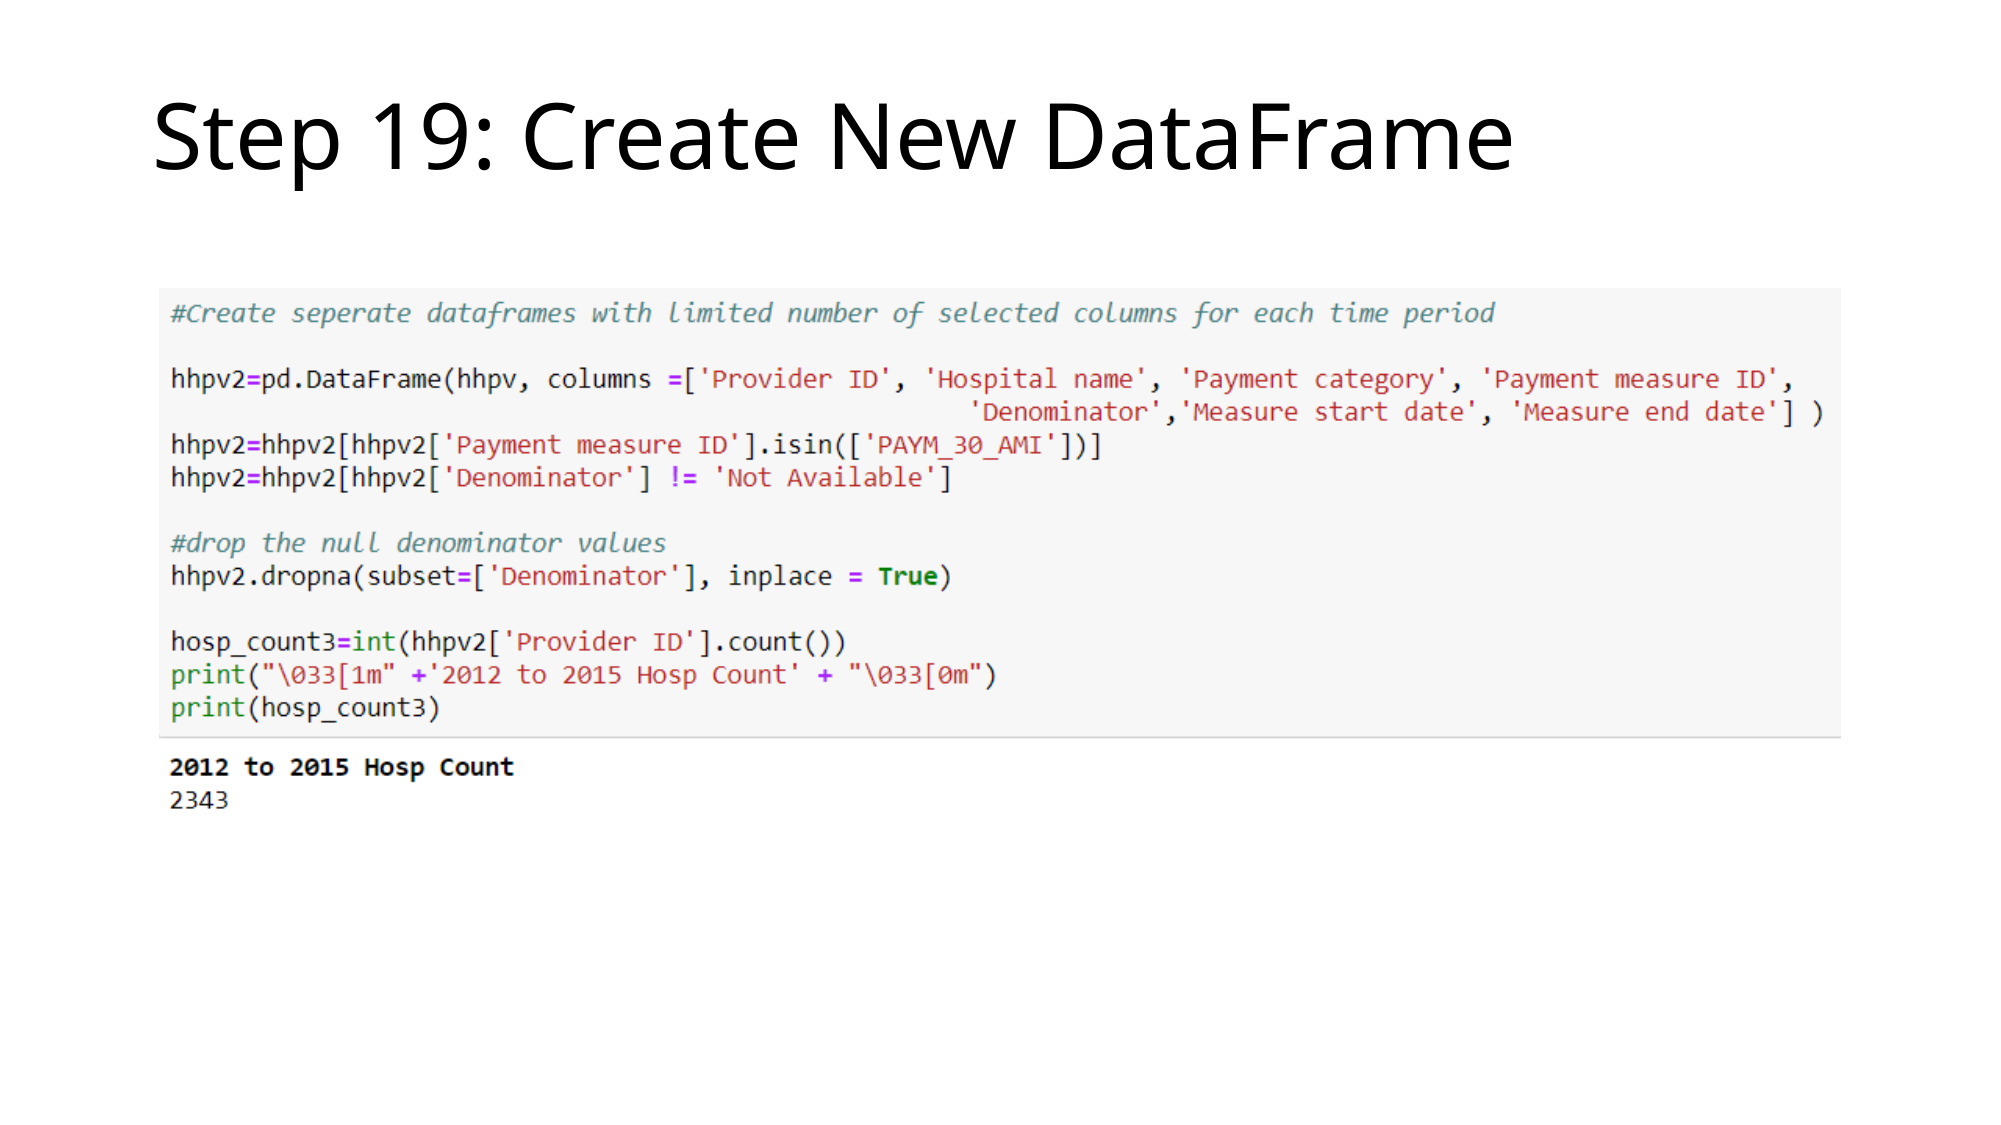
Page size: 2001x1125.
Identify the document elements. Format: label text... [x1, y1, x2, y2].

title Step 19: Create New DataFrame [137, 59, 1863, 220]
picture [159, 288, 1841, 837]
